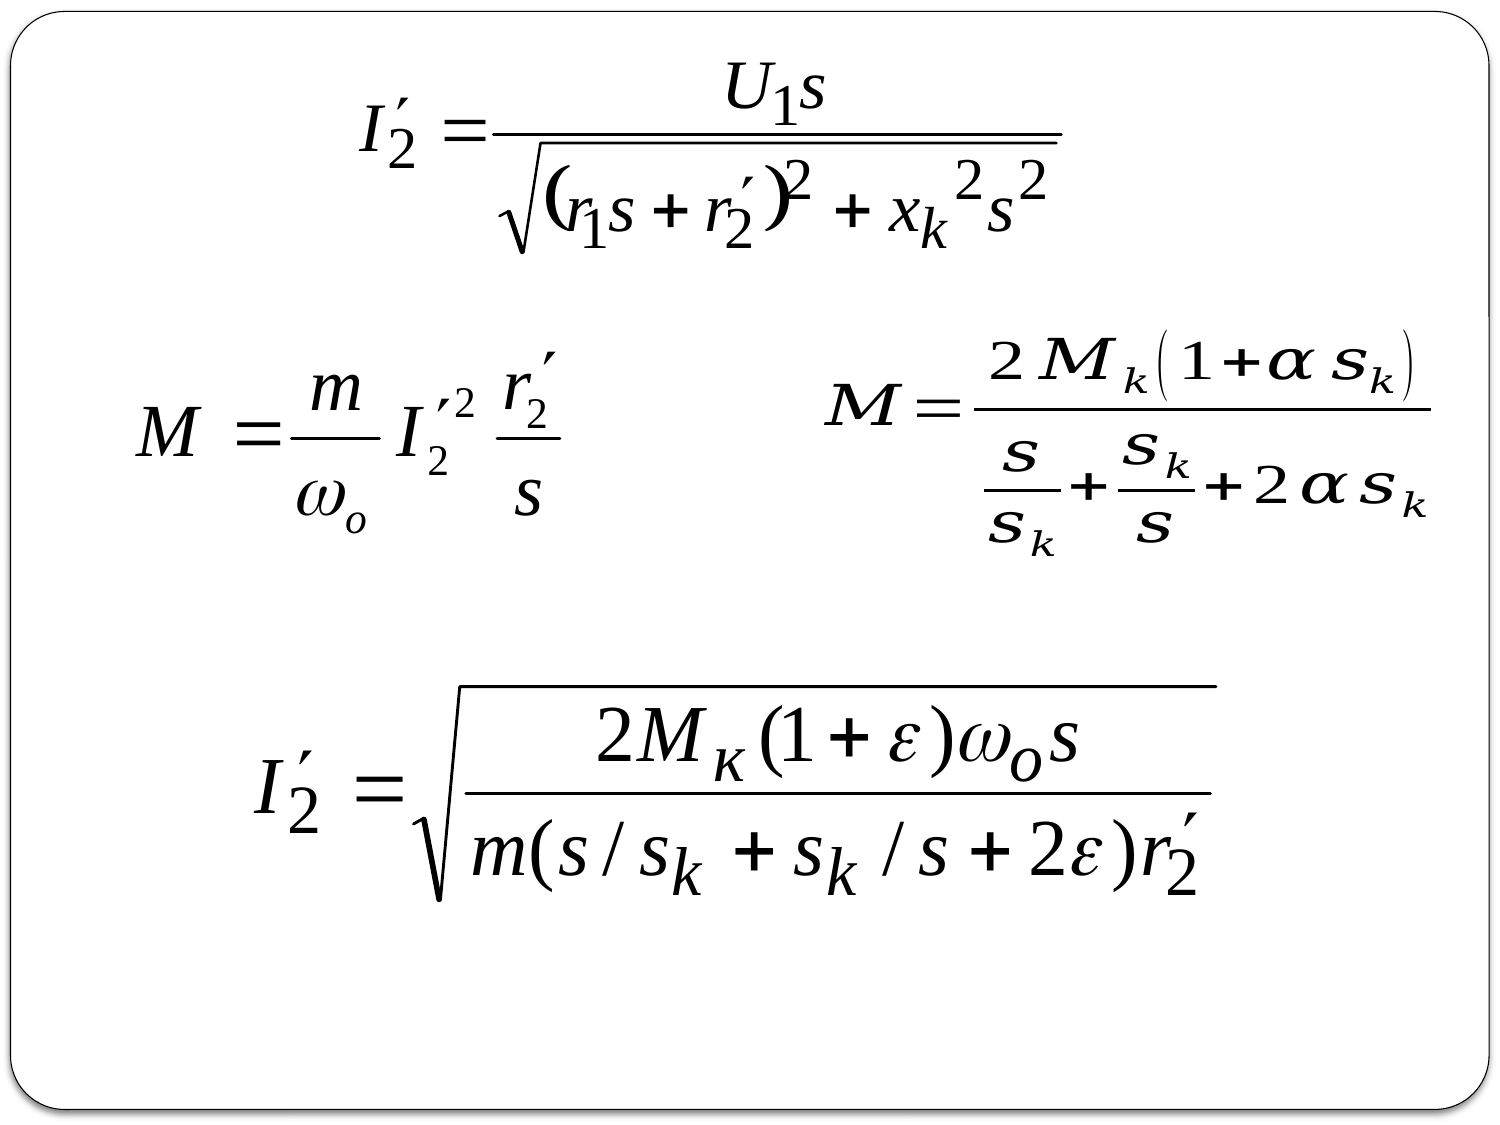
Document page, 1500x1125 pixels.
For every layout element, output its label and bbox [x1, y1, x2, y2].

text_box [123, 337, 573, 551]
text_box [241, 668, 1231, 918]
text_box [348, 42, 1075, 266]
